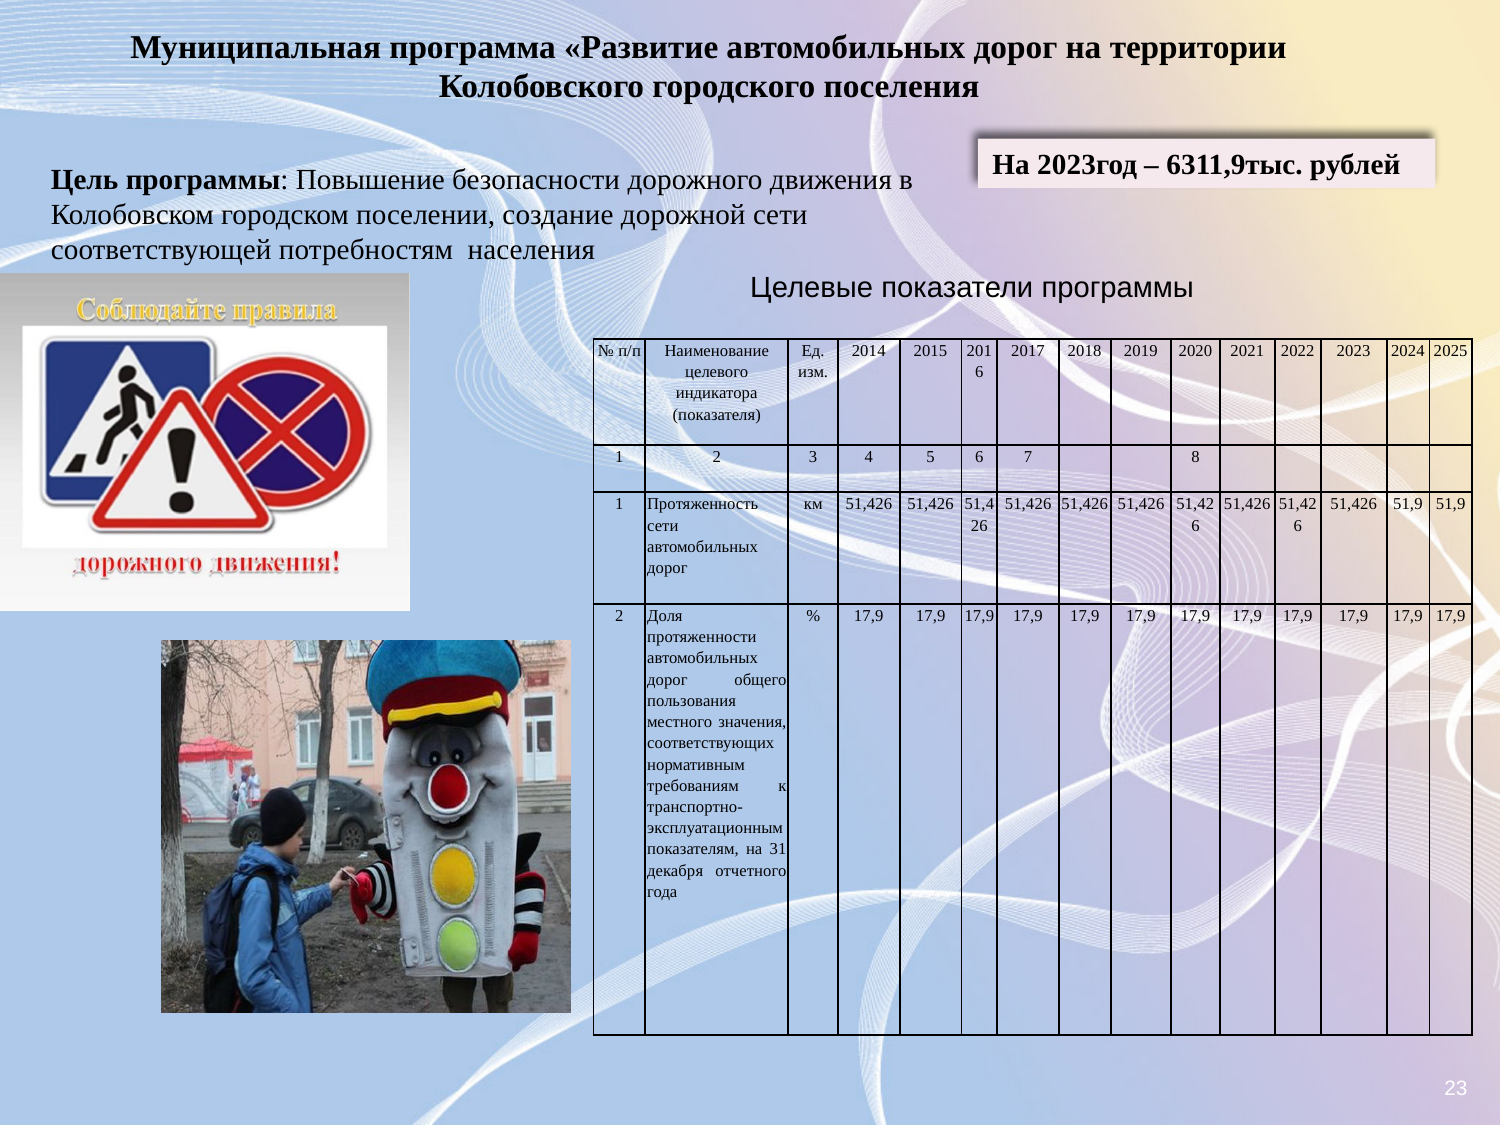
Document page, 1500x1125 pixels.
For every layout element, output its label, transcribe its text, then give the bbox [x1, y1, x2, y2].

table_cell 51,426 [1060, 493, 1110, 603]
table_header 2021 [1221, 340, 1274, 444]
table_cell 3 [789, 446, 837, 491]
table_cell 51,426 [1322, 493, 1386, 603]
table_cell 2 [594, 605, 644, 1034]
table_cell 51,426 [1172, 493, 1219, 603]
table_header 2018 [1060, 340, 1110, 444]
table_cell км [789, 493, 837, 603]
table_cell 17,9 [962, 605, 996, 1034]
table_cell [1322, 446, 1386, 491]
table_cell Доля протяженности автомобильных дорог общего пользования местного значения, соответствующих нормативным требованиям к транспортно-эксплуатационным показателям, на 31 декабря отчетного года [646, 605, 787, 1034]
table_cell 51,9 [1430, 493, 1471, 603]
table_header № п/п [594, 340, 644, 444]
table_cell 17,9 [1430, 605, 1471, 1034]
table_cell [1388, 446, 1429, 491]
table_cell 5 [901, 446, 961, 491]
table_cell 1 [594, 493, 644, 603]
table_cell 17,9 [1276, 605, 1320, 1034]
table_header 2016 [962, 340, 996, 444]
table_cell 51,426 [1221, 493, 1274, 603]
table_cell 51,426 [1276, 493, 1320, 603]
text_box На 2023год – 6311,9тыс. рублей [977, 138, 1436, 189]
table_cell 51,426 [1112, 493, 1170, 603]
text_box Муниципальная программа «Развитие автомобильных дорог на территории Колобовского городского поселения [20, 75, 1398, 152]
table_cell 4 [839, 446, 899, 491]
table_header 2023 [1322, 340, 1386, 444]
table_cell 51,426 [901, 493, 961, 603]
table_header 2019 [1112, 340, 1170, 444]
table_cell 7 [998, 446, 1058, 491]
table_header 2024 [1388, 340, 1429, 444]
table_cell [1112, 446, 1170, 491]
table_header 2022 [1276, 340, 1320, 444]
table_header Ед. изм. [789, 340, 837, 444]
table_header Наименование целевого индикатора (показателя) [646, 340, 787, 444]
table_cell 17,9 [901, 605, 961, 1034]
table_cell 2 [646, 446, 787, 491]
table_cell 1 [594, 446, 644, 491]
table_cell Протяженность сети автомобильных дорог [646, 493, 787, 603]
table_cell [1430, 446, 1471, 491]
table_cell 6 [962, 446, 996, 491]
table_cell 51,426 [998, 493, 1058, 603]
table_cell 17,9 [998, 605, 1058, 1034]
table_cell [1060, 446, 1110, 491]
table_header 2025 [1430, 340, 1471, 444]
slide_number 23 [1417, 1057, 1494, 1118]
table_cell 17,9 [1060, 605, 1110, 1034]
table_cell 17,9 [1221, 605, 1274, 1034]
text_box [0, 0, 1500, 75]
table_cell 17,9 [839, 605, 899, 1034]
table_cell 51,426 [962, 493, 996, 603]
table_cell 17,9 [1112, 605, 1170, 1034]
table_header 2015 [901, 340, 961, 444]
picture [0, 75, 1500, 1125]
table_cell 17,9 [1388, 605, 1429, 1034]
table_header 2014 [839, 340, 899, 444]
table_header 2020 [1172, 340, 1219, 444]
table_cell [1221, 446, 1274, 491]
table_cell 17,9 [1172, 605, 1219, 1034]
table_cell 8 [1172, 446, 1219, 491]
text_box Цель программы: Повышение безопасности дорожного движения в Колобовском городском поселении, создание дорожной сети соответствующей потребностям населения [36, 152, 982, 273]
table_cell [1276, 446, 1320, 491]
table_cell 51,426 [839, 493, 899, 603]
table_cell 17,9 [1322, 605, 1386, 1034]
table_cell % [789, 605, 837, 1034]
table_cell 51,9 [1388, 493, 1429, 603]
table_header 2017 [998, 340, 1058, 444]
text_box Целевые показатели программы [735, 261, 1399, 311]
